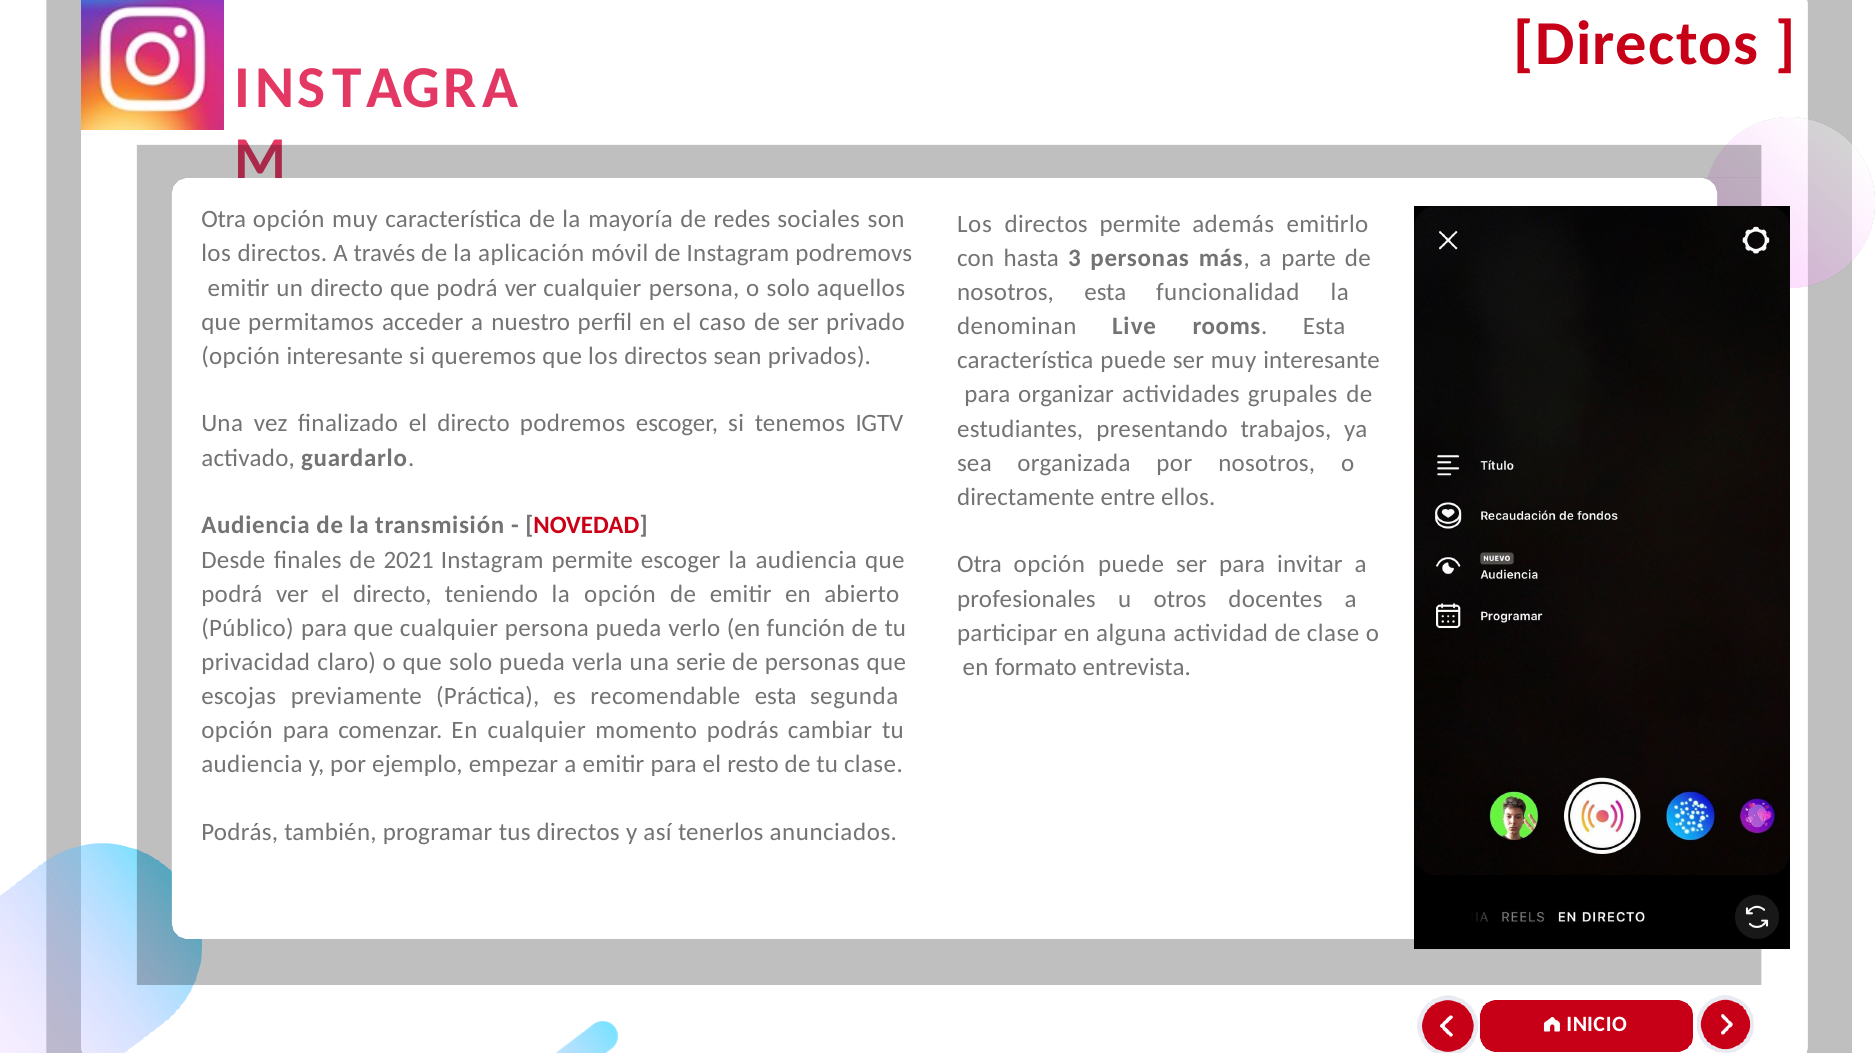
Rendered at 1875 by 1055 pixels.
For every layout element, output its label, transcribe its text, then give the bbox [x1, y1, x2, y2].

picture [1413, 116, 1875, 949]
text_box INSTAGRAM [232, 46, 569, 143]
picture [80, 0, 224, 130]
picture [1416, 995, 1754, 1054]
picture [0, 843, 202, 1054]
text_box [136, 144, 1762, 986]
title [Directos ] [1511, 0, 1799, 143]
picture [332, 1021, 618, 1054]
